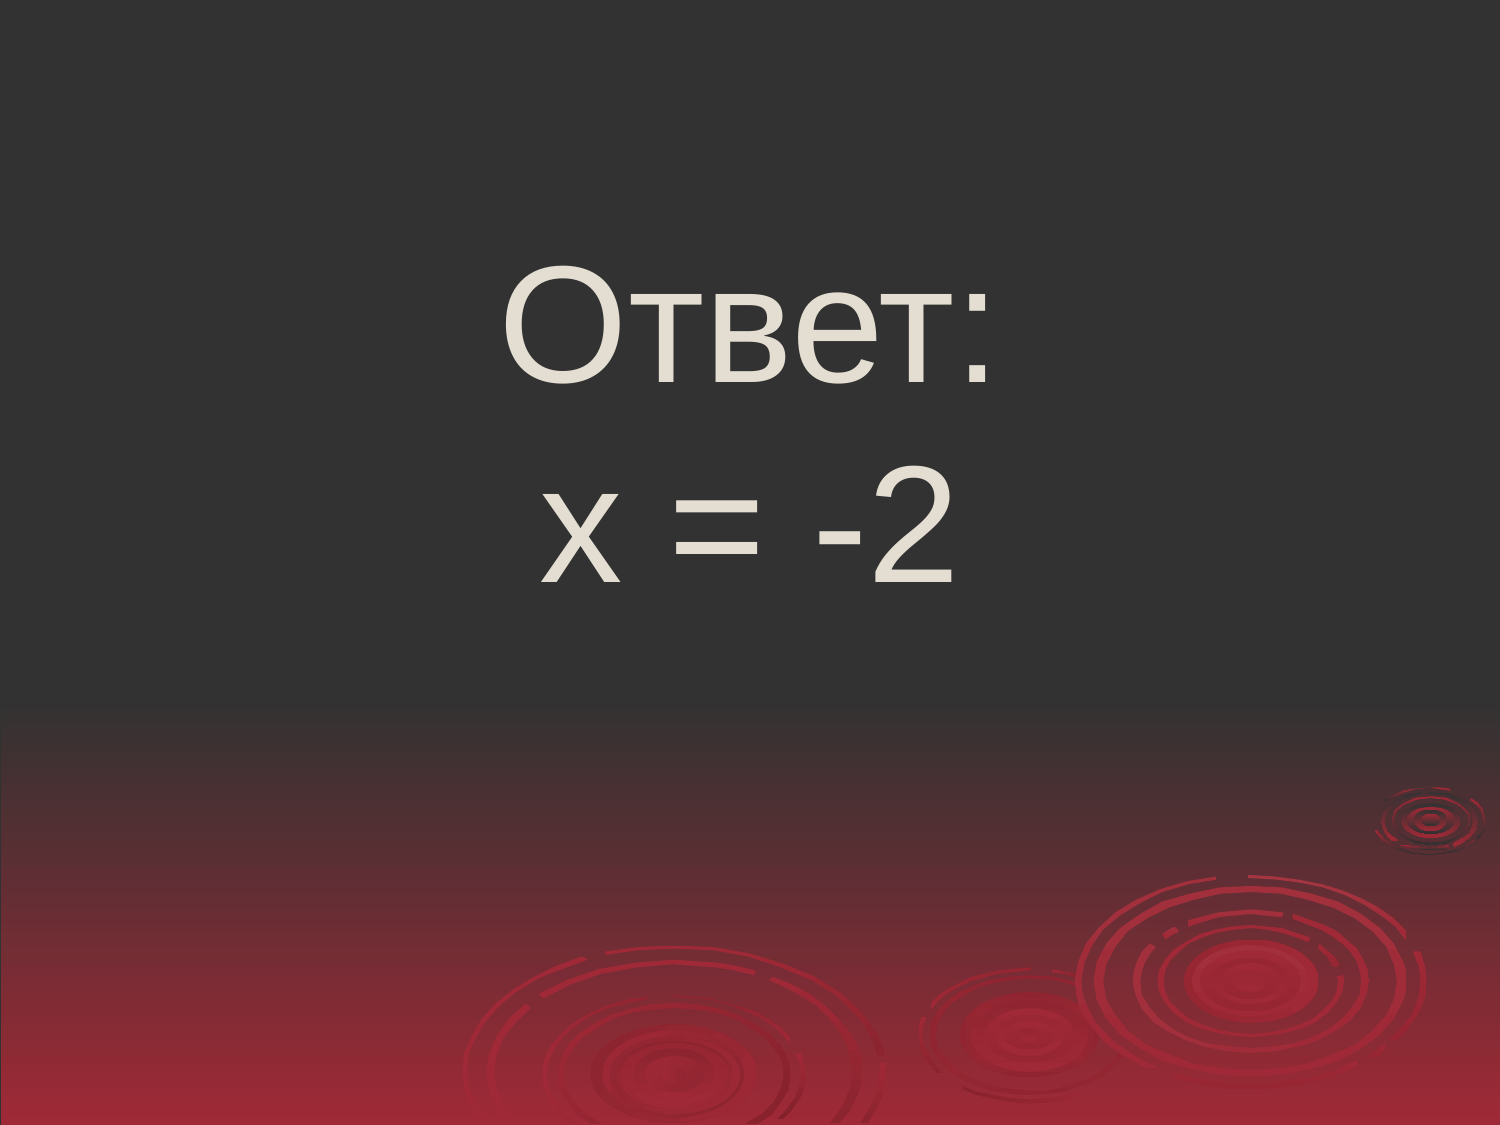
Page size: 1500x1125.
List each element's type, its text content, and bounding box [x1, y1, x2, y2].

title Ответ: х = -2 [74, 45, 1426, 587]
